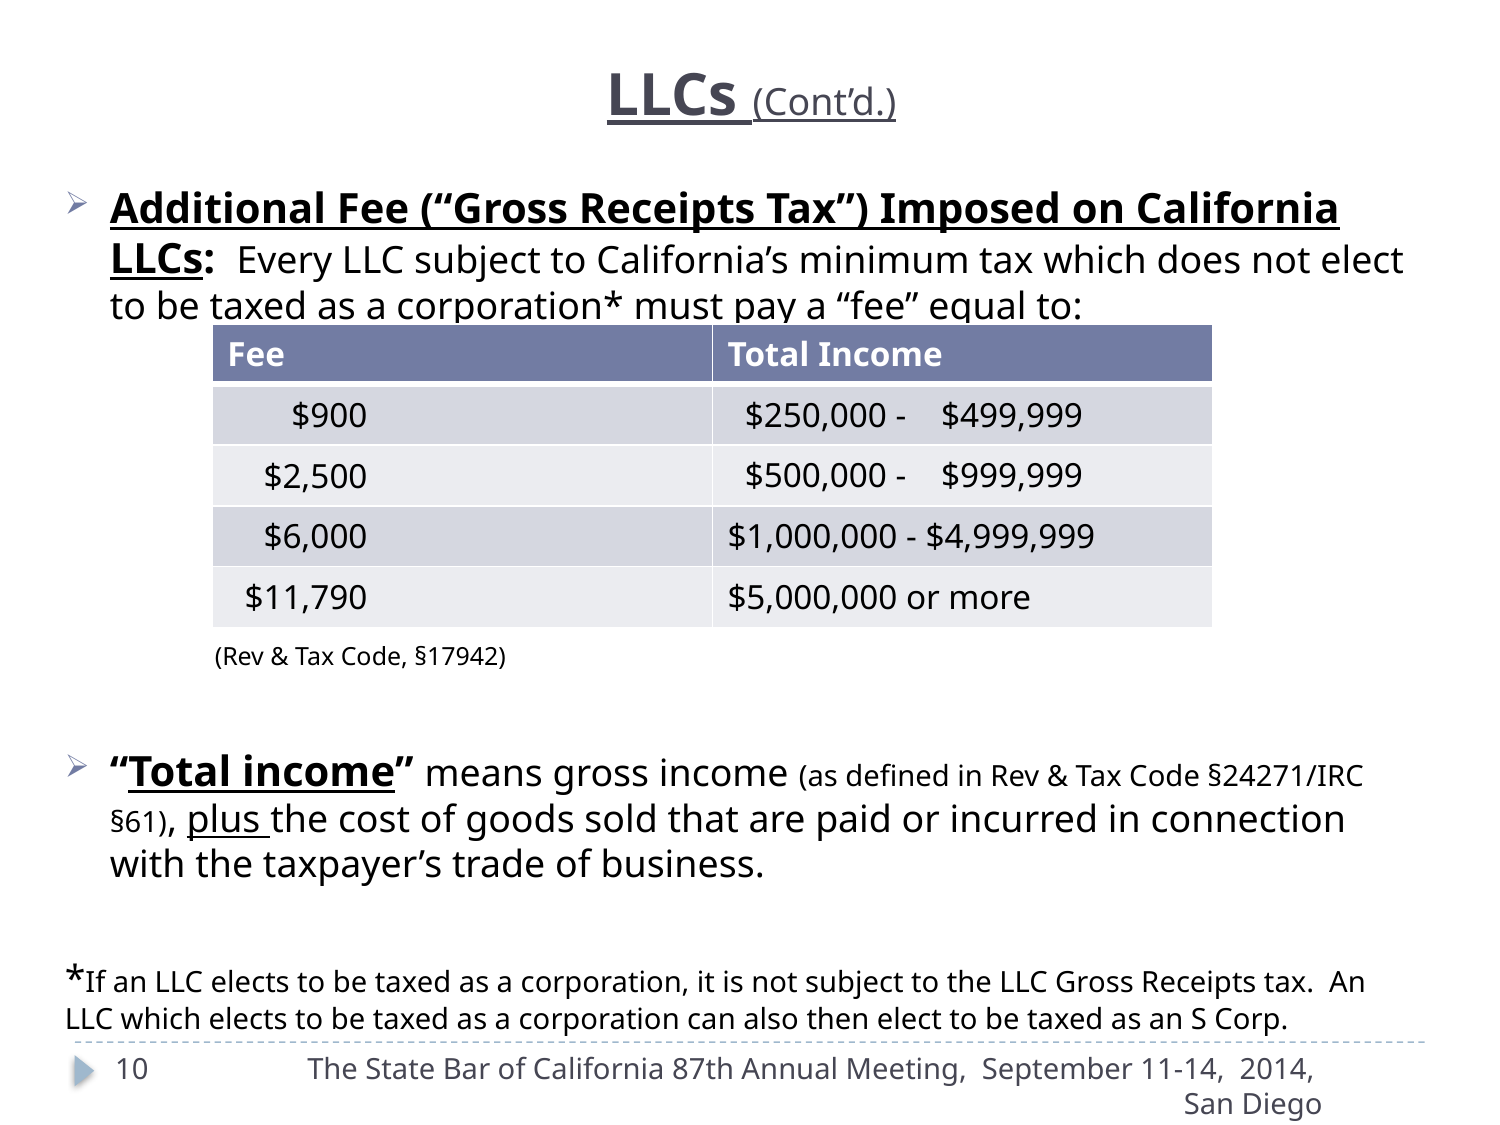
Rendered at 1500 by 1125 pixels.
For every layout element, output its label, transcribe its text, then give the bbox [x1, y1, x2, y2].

footer The State Bar of California 87th Annual Meeting, September 11-14, 2014, San Diego [426, 1060, 1338, 1103]
slide_number 10 [100, 1060, 426, 1103]
table_cell $2,500 [213, 446, 712, 505]
table_cell $1,000,000 - $4,999,999 [713, 507, 1212, 566]
table_cell $250,000 - $499,999 [713, 387, 1212, 444]
table_cell $500,000 - $999,999 [713, 446, 1212, 505]
table_header Total Income [713, 325, 1212, 381]
table_cell $6,000 [213, 507, 712, 566]
table_cell $900 [213, 387, 712, 444]
text_box [74, 1013, 1425, 1060]
text_box LLCs (Cont’d.) [76, 50, 1427, 150]
table_header Fee [213, 325, 712, 381]
table_cell $5,000,000 or more [713, 567, 1212, 627]
text_box Additional Fee (“Gross Receipts Tax”) Imposed on California LLCs: Every LLC subject to California’s minimum tax which does not elect to be taxed as a corporation* must pay a “fee” equal to: (Rev & Tax Code, §17942) “Total income” means gross income (as defined in Rev & Tax Code §24271/IRC §61), plus the cost of goods sold that are paid or incurred in connection with the taxpayer’s trade of business. *If an LLC elects to be taxed as a corporation, it is not subject to the LLC Gross Receipts tax. An LLC which elects to be taxed as a corporation can also then elect to be taxed as an S Corp. [50, 174, 1425, 1013]
table_cell $11,790 [213, 567, 712, 627]
